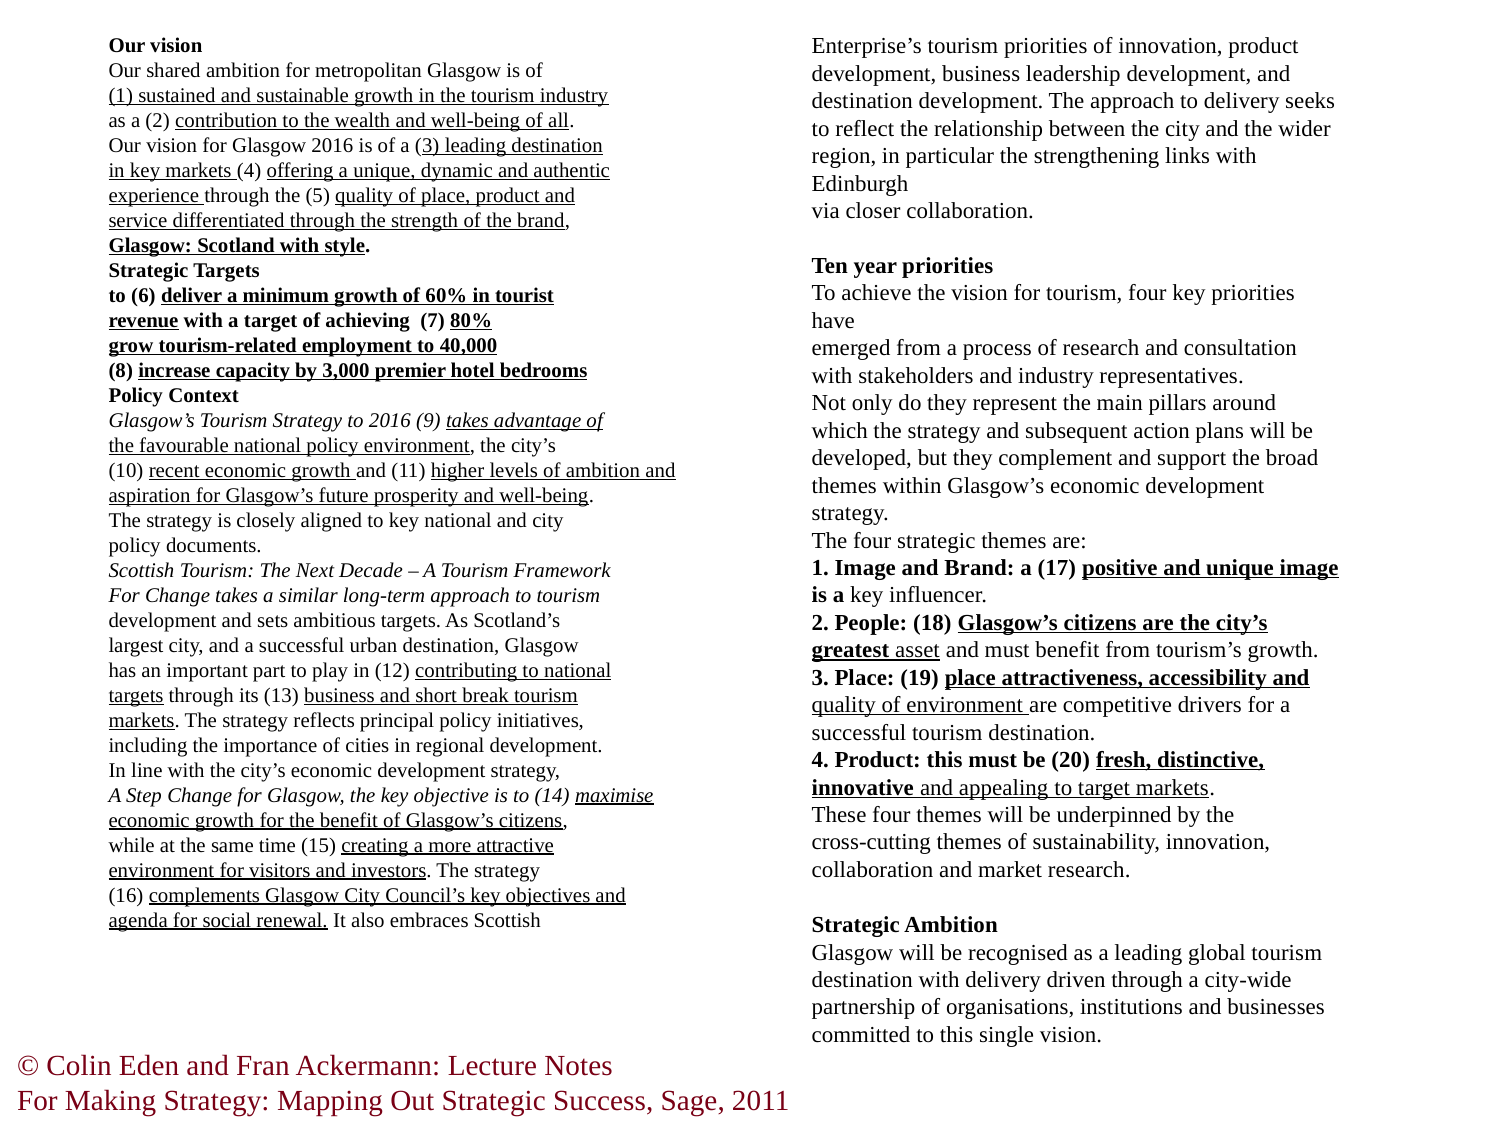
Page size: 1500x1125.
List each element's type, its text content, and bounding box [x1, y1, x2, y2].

text_box Enterprise’s tourism priorities of innovation, product development, business leadership development, and destination development. The approach to delivery seeks to reflect the relationship between the city and the wider region, in particular the strengthening links with Edinburgh via closer collaboration. Ten year priorities To achieve the vision for tourism, four key priorities have emerged from a process of research and consultation with stakeholders and industry representatives. Not only do they represent the main pillars around which the strategy and subsequent action plans will be developed, but they complement and support the broad themes within Glasgow’s economic development strategy. The four strategic themes are: 1. Image and Brand: a (17) positive and unique image is a key influencer. 2. People: (18) Glasgow’s citizens are the city’s greatest asset and must benefit from tourism’s growth. 3. Place: (19) place attractiveness, accessibility and quality of environment are competitive drivers for a successful tourism destination. 4. Product: this must be (20) fresh, distinctive, innovative and appealing to target markets. These four themes will be underpinned by the cross-cutting themes of sustainability, innovation, collaboration and market research. Strategic Ambition Glasgow will be recognised as a leading global tourism destination with delivery driven through a city-wide partnership of organisations, institutions and businesses committed to this single vision. [796, 23, 1360, 1055]
text_box Our vision Our shared ambition for metropolitan Glasgow is of (1) sustained and sustainable growth in the tourism industry as a (2) contribution to the wealth and well-being of all. Our vision for Glasgow 2016 is of a (3) leading destination in key markets (4) offering a unique, dynamic and authentic experience through the (5) quality of place, product and service differentiated through the strength of the brand, Glasgow: Scotland with style. Strategic Targets to (6) deliver a minimum growth of 60% in tourist revenue with a target of achieving (7) 80% grow tourism-related employment to 40,000 (8) increase capacity by 3,000 premier hotel bedrooms Policy Context Glasgow’s Tourism Strategy to 2016 (9) takes advantage of the favourable national policy environment, the city’s (10) recent economic growth and (11) higher levels of ambition and aspiration for Glasgow’s future prosperity and well-being. The strategy is closely aligned to key national and city policy documents. Scottish Tourism: The Next Decade – A Tourism Framework For Change takes a similar long-term approach to tourism development and sets ambitious targets. As Scotland’s largest city, and a successful urban destination, Glasgow has an important part to play in (12) contributing to national targets through its (13) business and short break tourism markets. The strategy reflects principal policy initiatives, including the importance of cities in regional development. In line with the city’s economic development strategy, A Step Change for Glasgow, the key objective is to (14) maximise economic growth for the benefit of Glasgow’s citizens, while at the same time (15) creating a more attractive environment for visitors and investors. The strategy (16) complements Glasgow City Council’s key objectives and agenda for social renewal. It also embraces Scottish [93, 24, 751, 964]
